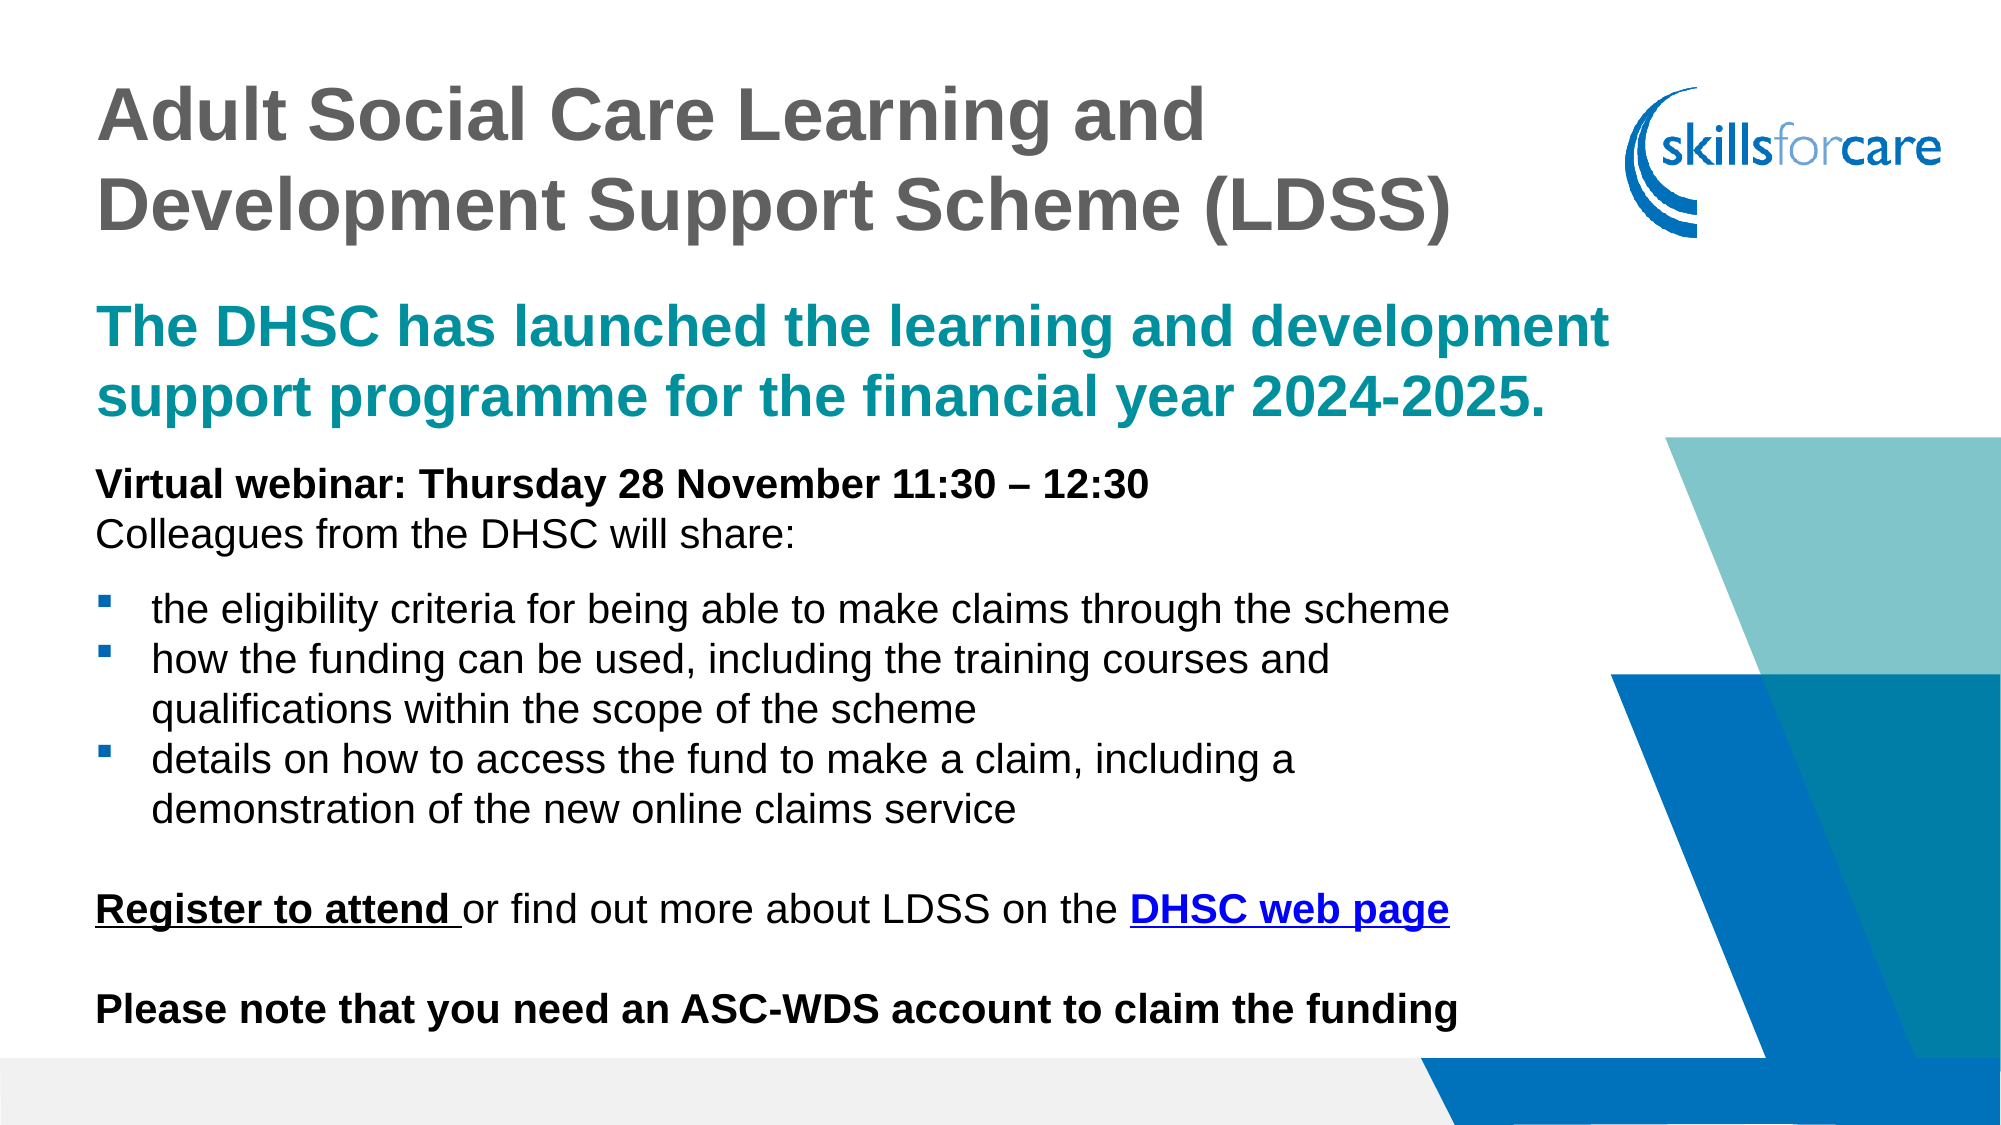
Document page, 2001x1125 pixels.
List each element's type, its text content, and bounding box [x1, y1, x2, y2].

list Adult Social Care Learning and Development Support Scheme (LDSS) [81, 58, 1534, 263]
list Virtual webinar: Thursday 28 November 11:30 – 12:30 Colleagues from the DHSC will share: the eligibility criteria for being able to make claims through the scheme how the funding can be used, including the training courses and qualifications within the scope of the scheme details on how to access the fund to make a claim, including a demonstration of the new online claims service Register to attend or find out more about LDSS on the DHSC web page Please note that you need an ASC-WDS account to claim the funding [80, 449, 1529, 979]
list The DHSC has launched the learning and development support programme for the financial year 2024-2025. [81, 280, 1663, 411]
picture [1625, 87, 1941, 238]
